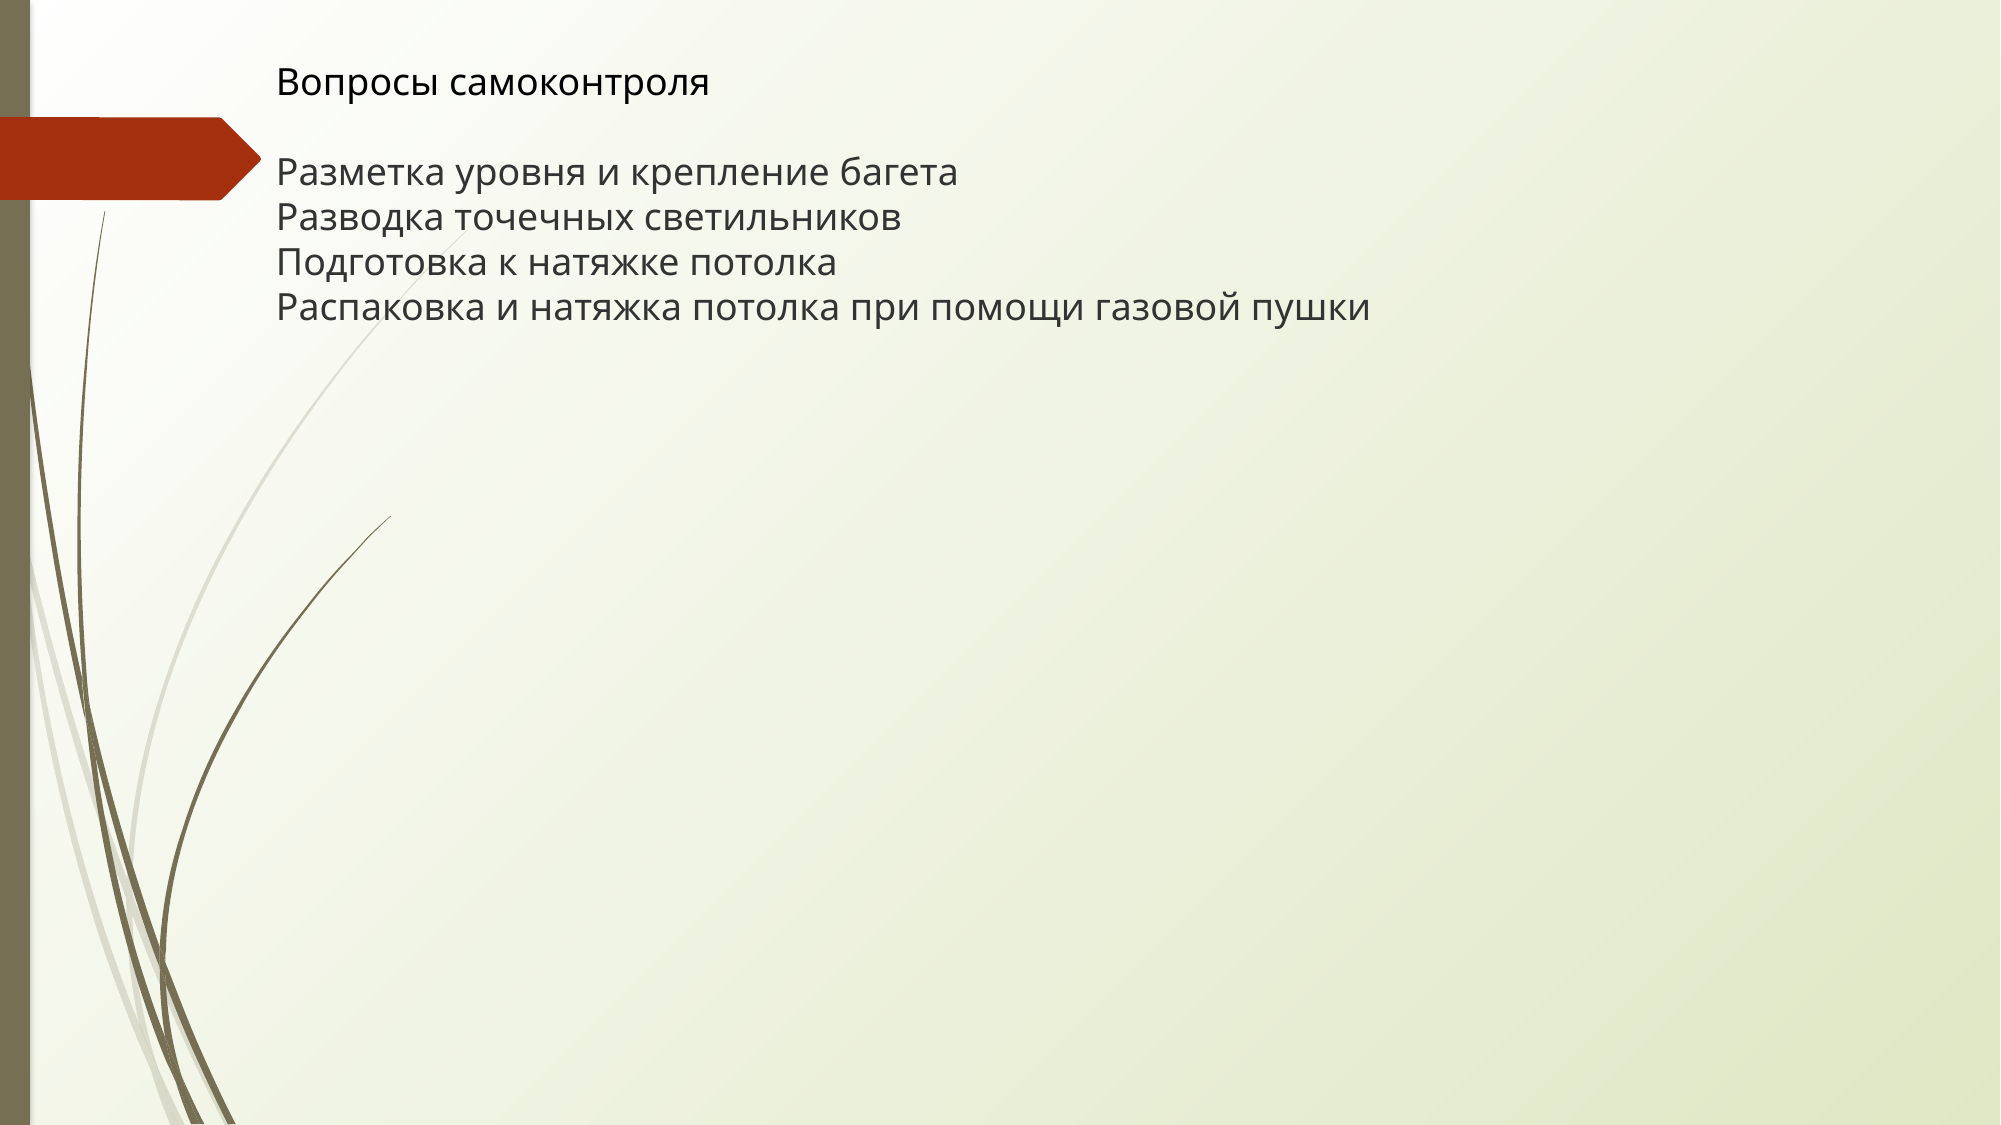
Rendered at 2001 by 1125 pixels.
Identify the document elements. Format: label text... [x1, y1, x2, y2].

text_box Вопросы самоконтроля Разметка уровня и крепление багета Разводка точечных светильников Подготовка к натяжке потолка Распаковка и натяжка потолка при помощи газовой пушки [261, 50, 1688, 515]
